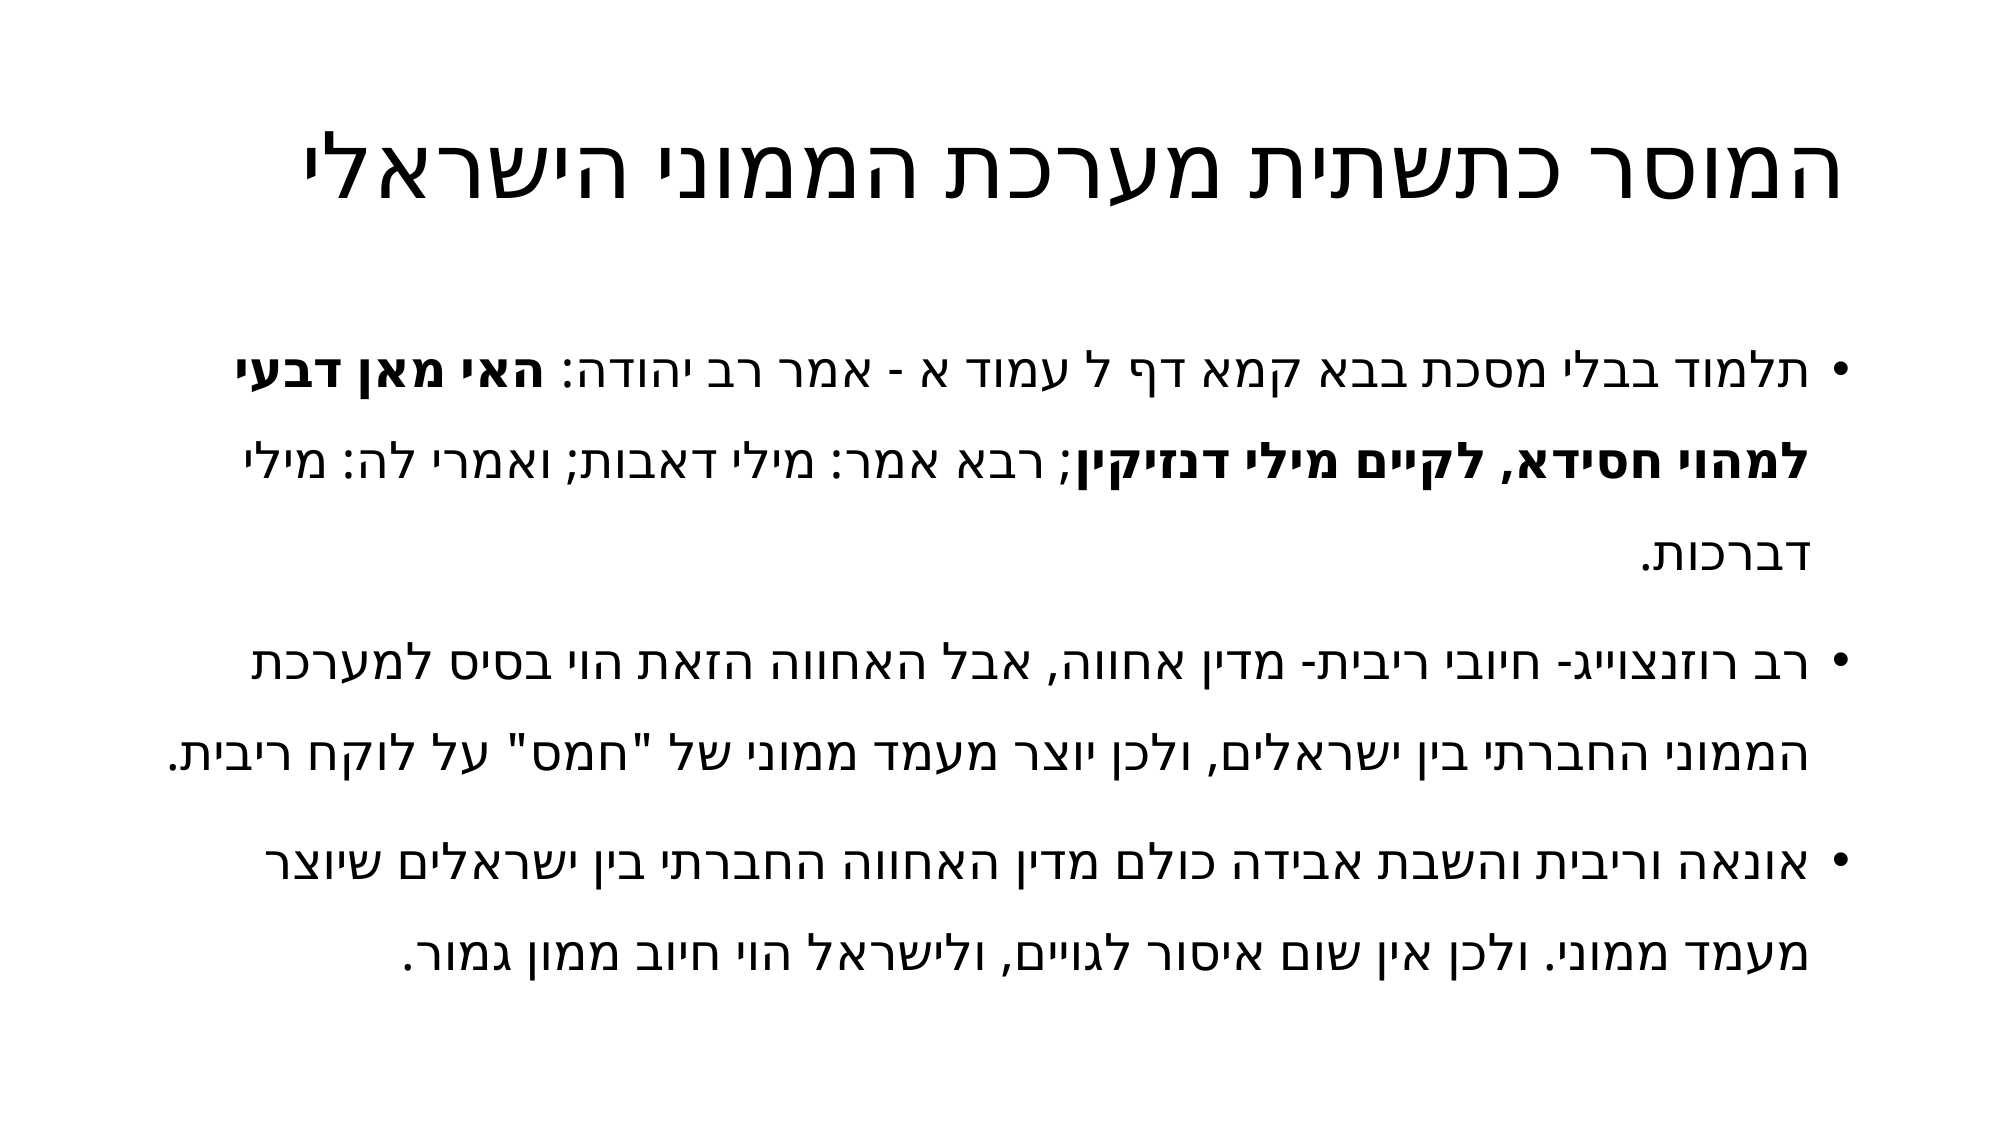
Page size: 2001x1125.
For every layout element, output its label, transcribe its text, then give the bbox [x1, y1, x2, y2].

list תלמוד בבלי מסכת בבא קמא דף ל עמוד א - אמר רב יהודה: האי מאן דבעי למהוי חסידא, לקיים מילי דנזיקין; רבא אמר: מילי דאבות; ואמרי לה: מילי דברכות. רב רוזנצוייג- חיובי ריבית- מדין אחווה, אבל האחווה הזאת הוי בסיס למערכת הממוני החברתי בין ישראלים, ולכן יוצר מעמד ממוני של "חמס" על לוקח ריבית. אונאה וריבית והשבת אבידה כולם מדין האחווה החברתי בין ישראלים שיוצר מעמד ממוני. ולכן אין שום איסור לגויים, ולישראל הוי חיוב ממון גמור. [137, 299, 1863, 1014]
title המוסר כתשתית מערכת הממוני הישראלי [137, 59, 1863, 278]
